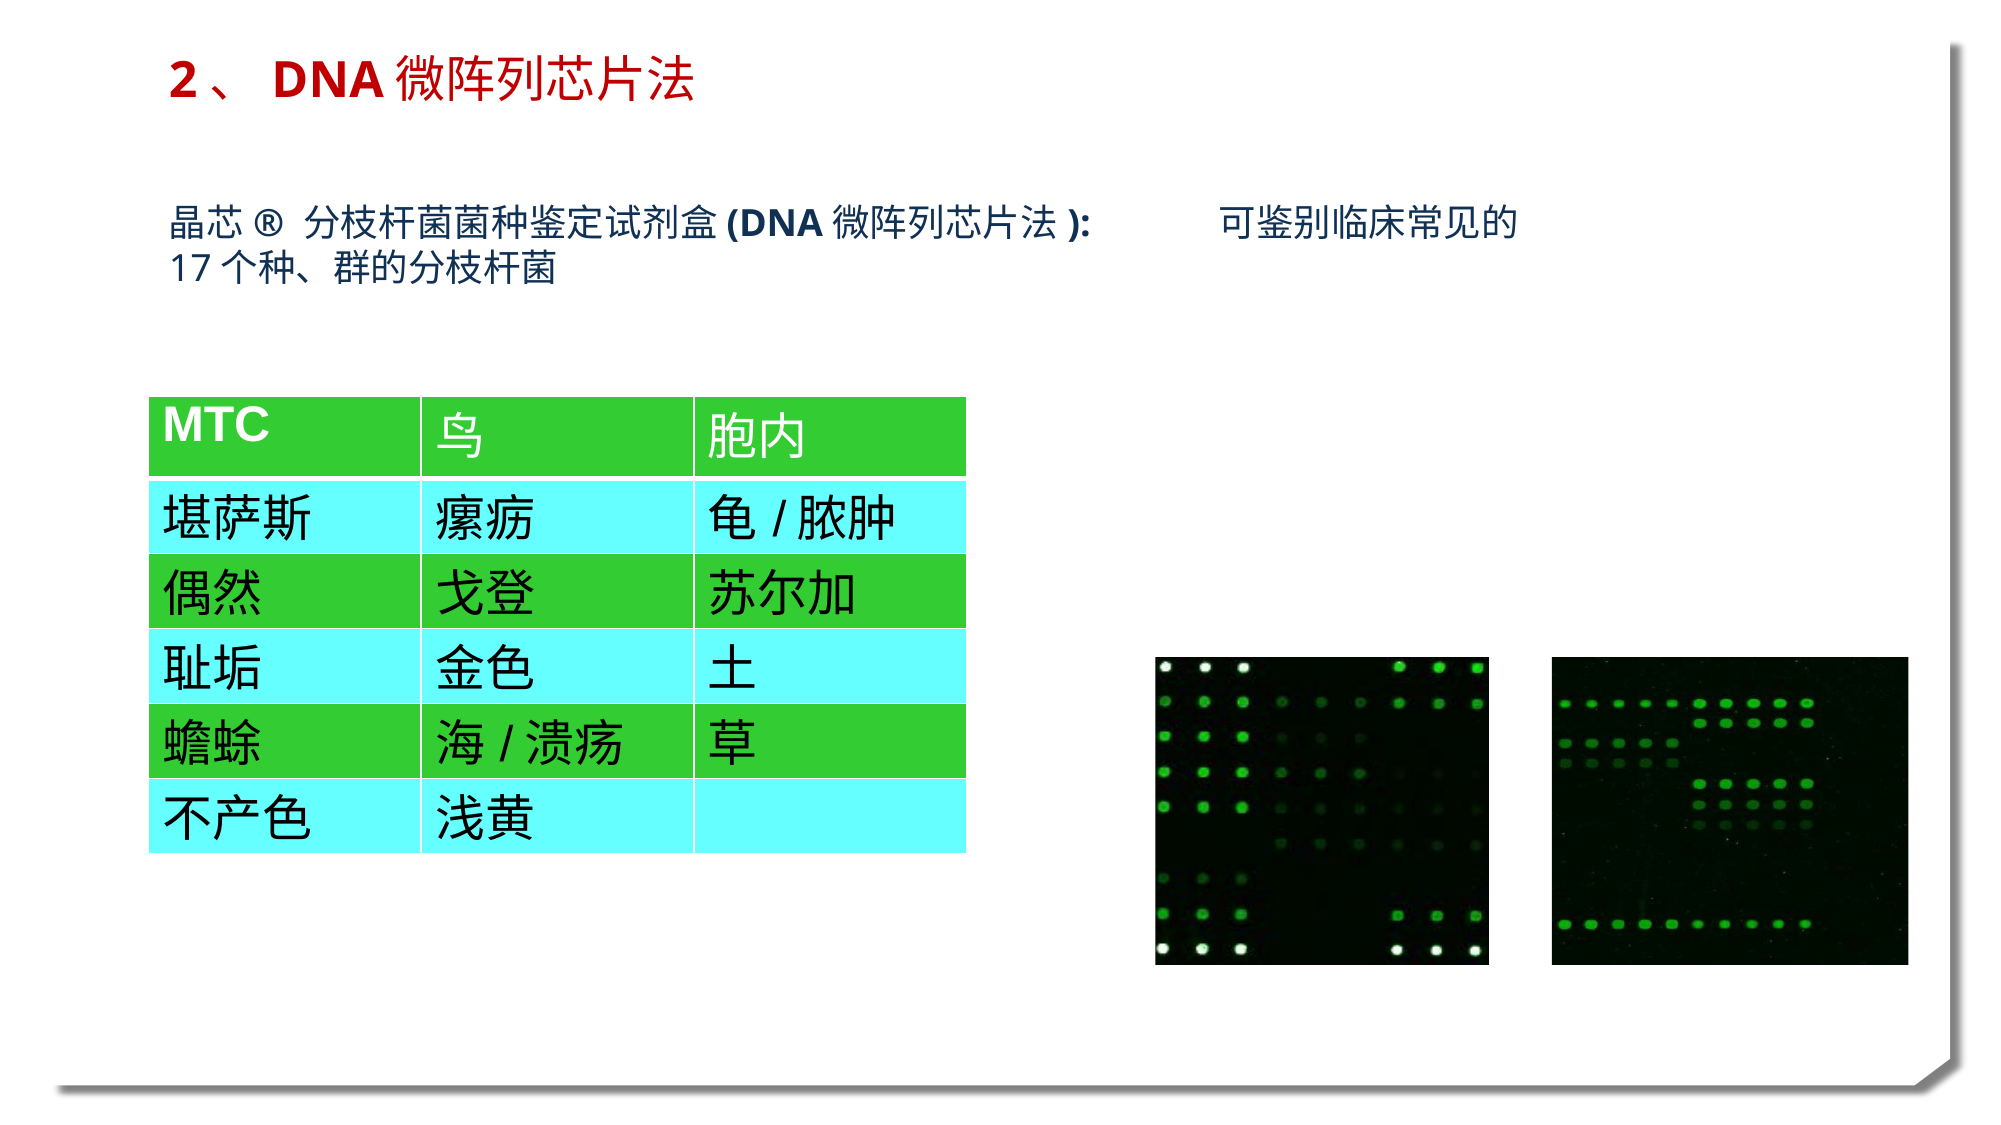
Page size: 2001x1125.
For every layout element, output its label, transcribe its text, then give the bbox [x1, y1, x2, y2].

text_box [50, 37, 1951, 1086]
table_cell 蟾蜍 [149, 704, 420, 778]
table_header 鸟 [422, 397, 693, 476]
table_cell 草 [695, 704, 966, 778]
table_cell 浅黄 [422, 779, 693, 853]
text_box [1155, 657, 1489, 965]
table_cell 土 [695, 629, 966, 703]
table_cell [695, 779, 966, 853]
text_box [48, 36, 1972, 1102]
table_cell 龟/脓肿 [695, 481, 966, 553]
table_cell 偶然 [149, 554, 420, 628]
table_header MTC [149, 397, 420, 476]
text_box 2、DNA微阵列芯片法 [166, 47, 812, 113]
table_cell 耻垢 [149, 629, 420, 703]
table_cell 戈登 [422, 554, 693, 628]
table_cell 堪萨斯 [149, 481, 420, 553]
table_cell 苏尔加 [695, 554, 966, 628]
table_cell 海/溃疡 [422, 704, 693, 778]
table_cell 金色 [422, 629, 693, 703]
text_box [1551, 657, 1909, 965]
table_cell 不产色 [149, 779, 420, 853]
table_header 胞内 [695, 397, 966, 476]
table_cell 瘰疬 [422, 481, 693, 553]
text_box 晶芯® 分枝杆菌菌种鉴定试剂盒(DNA微阵列芯片法): 可鉴别临床常见的 17个种、群的分枝杆菌 [166, 198, 1750, 293]
